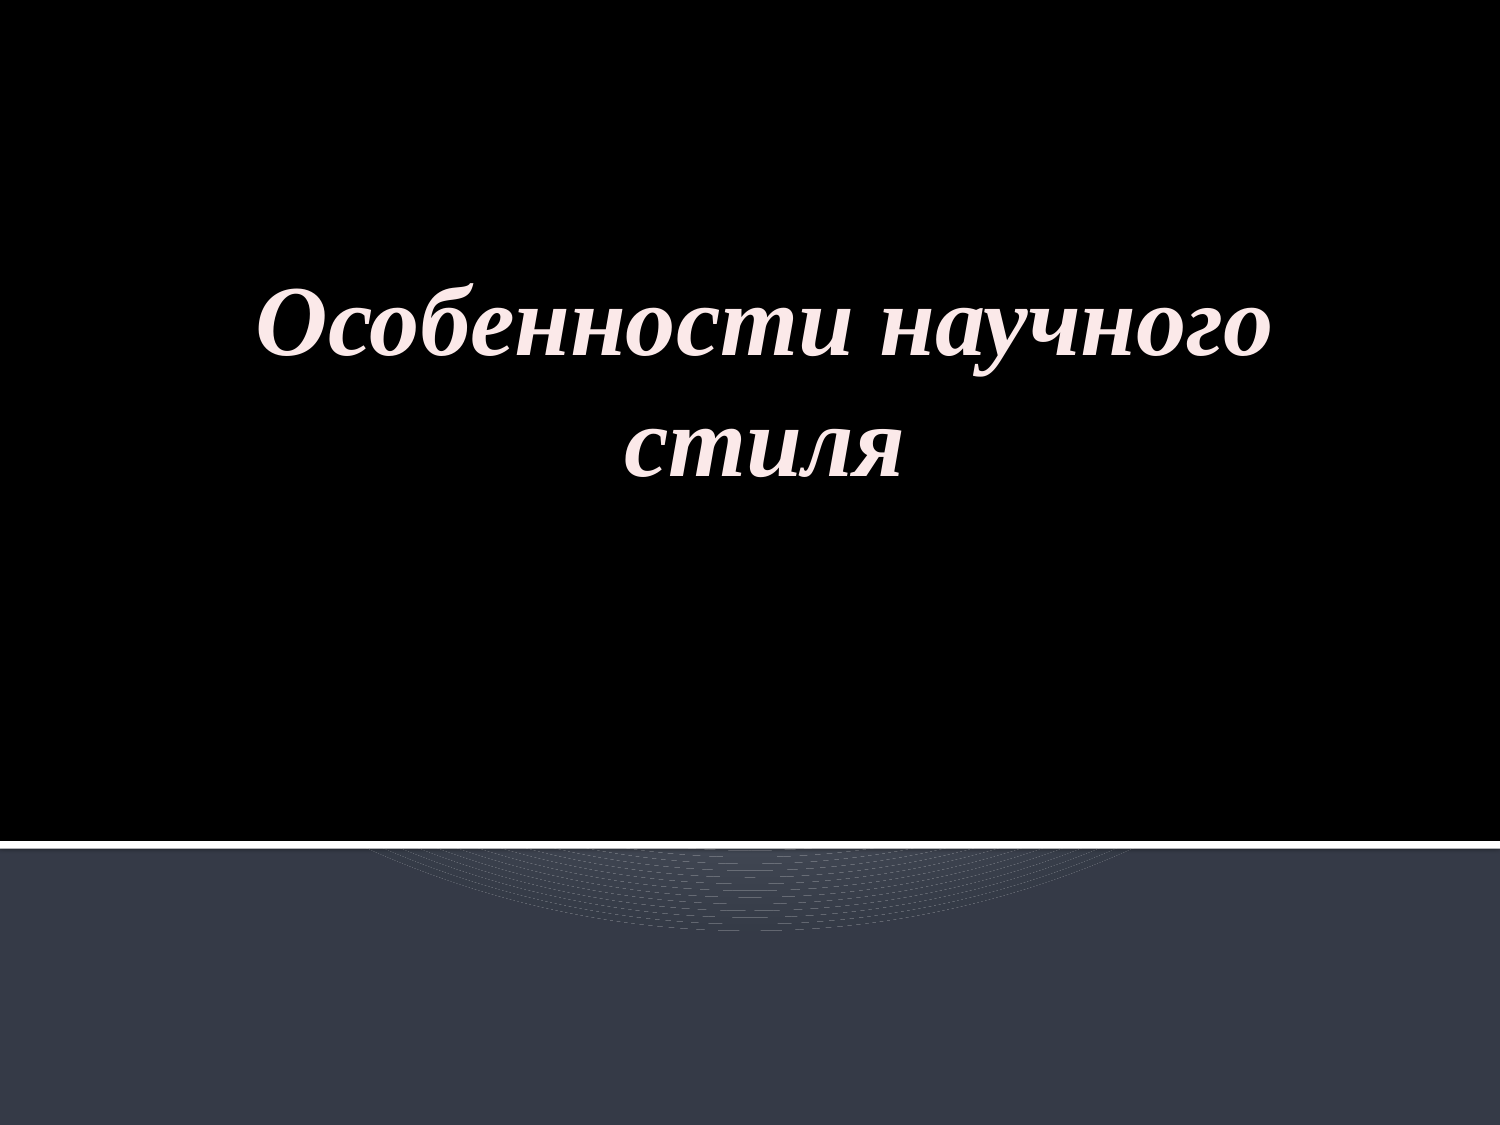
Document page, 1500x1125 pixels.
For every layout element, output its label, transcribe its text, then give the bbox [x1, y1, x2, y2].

title Особенности научного стиля [123, 255, 1399, 497]
